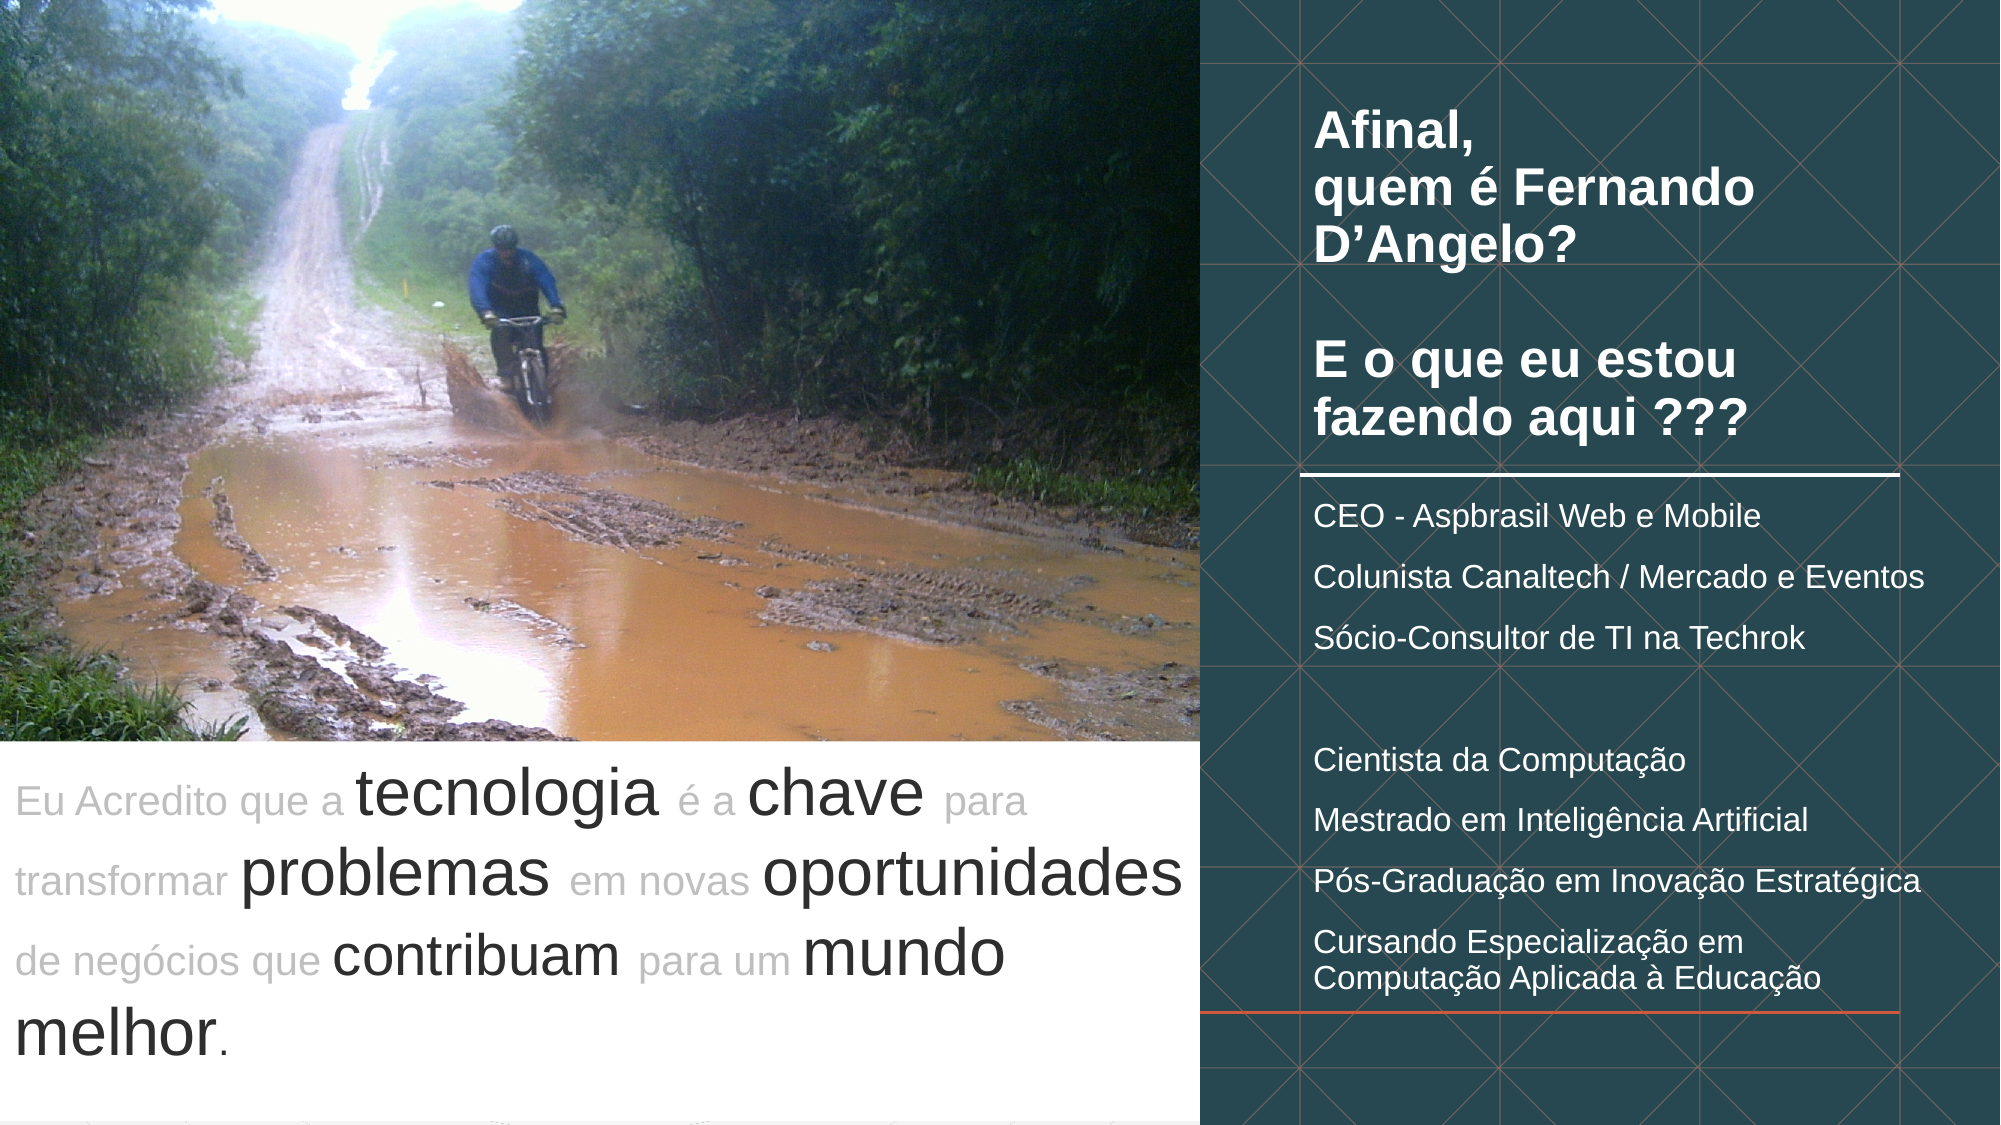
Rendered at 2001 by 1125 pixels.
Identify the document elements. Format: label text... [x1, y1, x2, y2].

title Afinal, quem é Fernando D’Angelo? E o que eu estou fazendo aqui ??? [1298, 93, 1899, 455]
picture [0, 0, 1200, 900]
text_box Eu Acredito que a tecnologia é a chave para transformar problemas em novas oportunidades de negócios que contribuam para um mundo melhor. [0, 900, 1200, 1121]
list CEO - Aspbrasil Web e Mobile Colunista Canaltech / Mercado e Eventos Sócio-Consultor de TI na Techrok Cientista da Computação Mestrado em Inteligência Artificial Pós-Graduação em Inovação Estratégica Cursando Especialização em Computação Aplicada à Educação [1298, 491, 1953, 1097]
